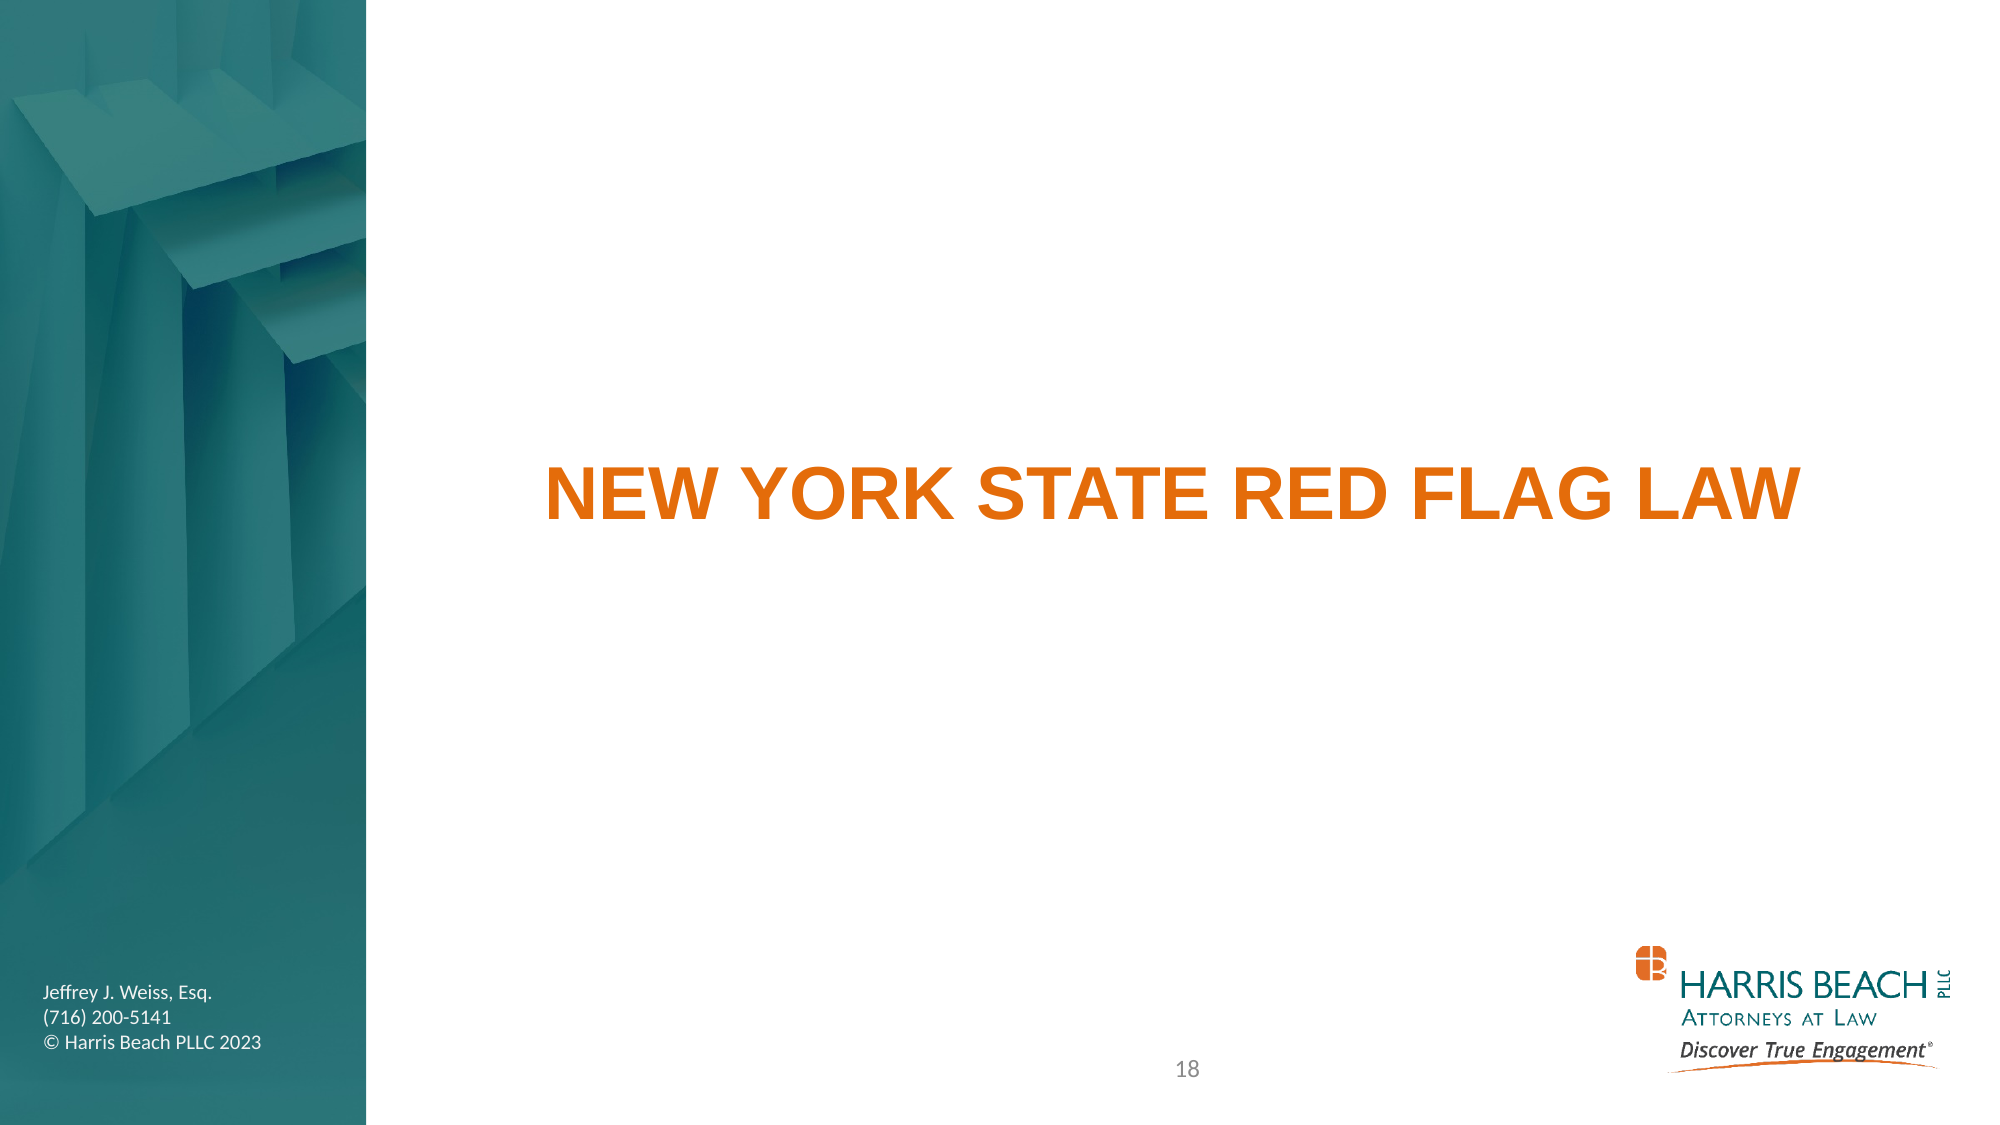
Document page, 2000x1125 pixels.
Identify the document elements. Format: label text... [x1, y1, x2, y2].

slide_number 18 [953, 1037, 1421, 1098]
picture [1636, 1001, 1950, 1073]
list New York state red flag law [397, 87, 1950, 1001]
picture [0, 0, 367, 1125]
